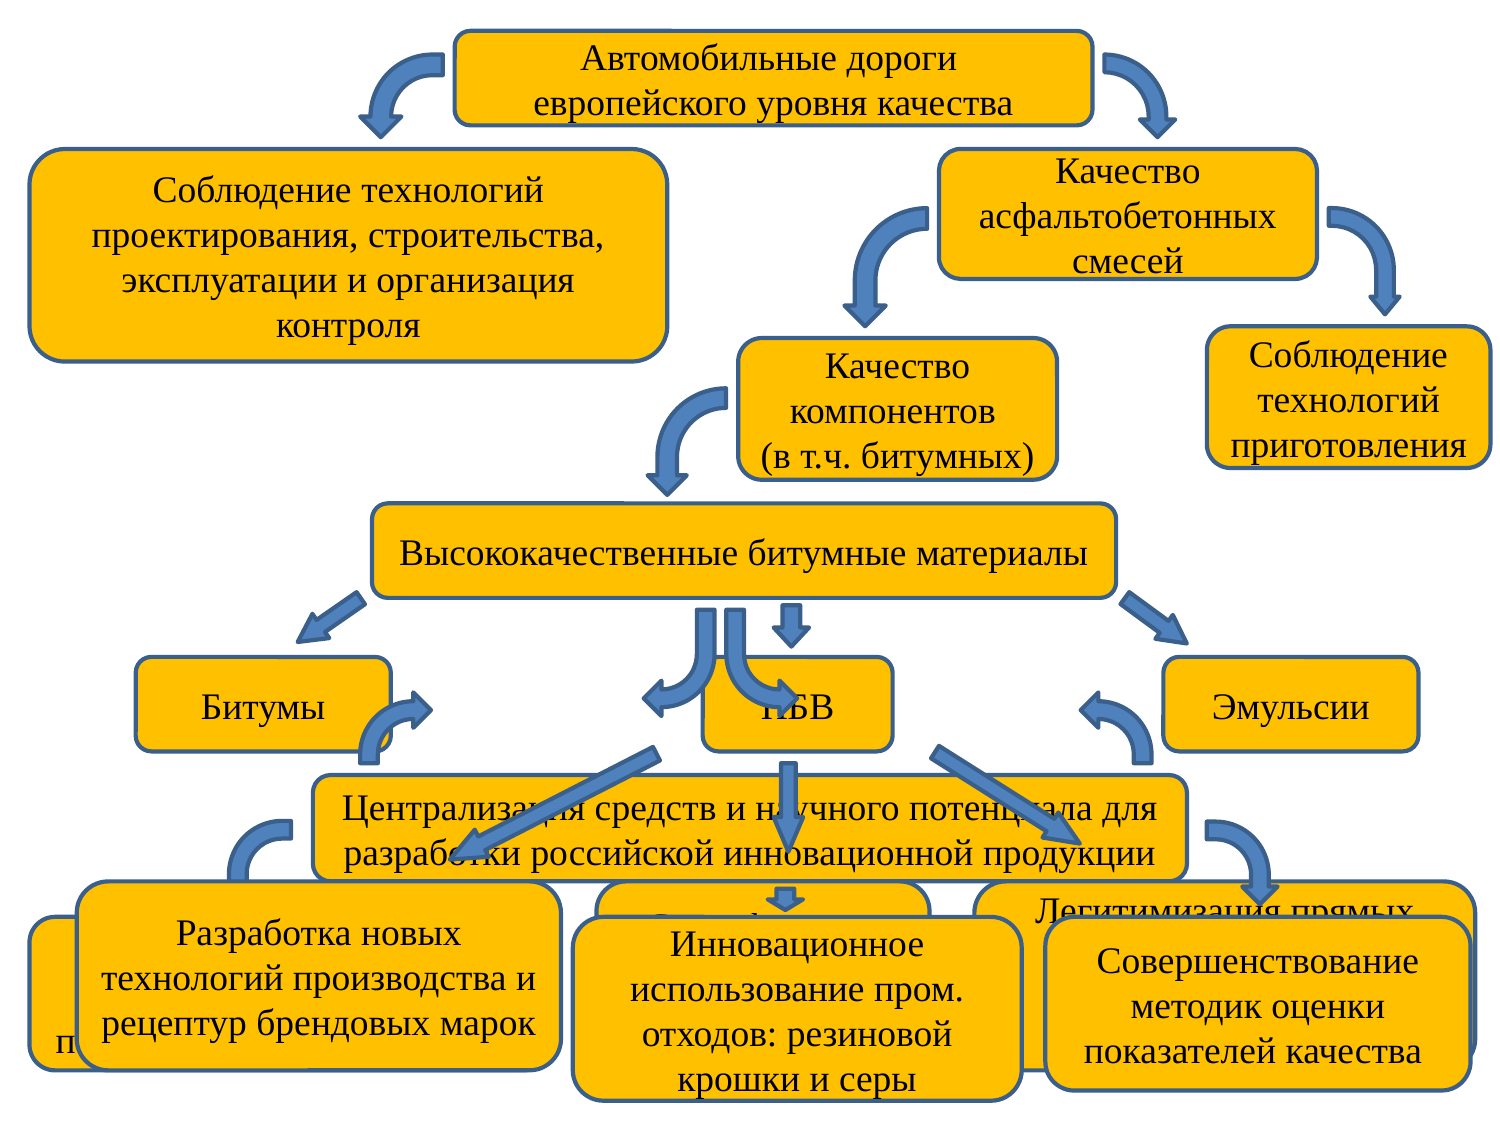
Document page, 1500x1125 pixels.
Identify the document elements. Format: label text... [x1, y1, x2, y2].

text_box [1204, 819, 1280, 907]
text_box [929, 743, 1082, 846]
text_box [771, 761, 806, 854]
text_box [771, 603, 811, 649]
text_box [765, 886, 806, 912]
text_box [358, 52, 445, 140]
text_box Разработка новых технологий производства и рецептур брендовых марок [74, 879, 564, 1073]
text_box Высококачественные битумные материалы [369, 501, 1119, 600]
text_box Качество компонентов (в т.ч. битумных) [736, 335, 1060, 482]
text_box Инновационное использование пром. отходов: резиновой крошки и серы [570, 914, 1024, 1103]
text_box [1102, 52, 1178, 140]
text_box Битумы [133, 654, 393, 754]
text_box [447, 744, 662, 862]
text_box Легитимизация прямых маркетинговых связей производитель - потребитель [972, 879, 1478, 1073]
text_box Использование более дешёвых и эффективных полимерных модификаторов [27, 914, 102, 1073]
text_box Эмульсии [1161, 654, 1421, 754]
text_box ПБВ [700, 654, 895, 754]
text_box Совершенствование методик оценки показателей качества [1043, 914, 1473, 1093]
text_box [1118, 590, 1189, 646]
text_box [1078, 690, 1154, 766]
text_box [842, 206, 930, 329]
text_box Автомобильные дороги европейского уровня качества [452, 28, 1095, 128]
text_box Качество асфальтобетонных смесей [936, 146, 1320, 282]
text_box Соблюдение технологий приготовления [1204, 324, 1493, 471]
text_box [641, 607, 717, 718]
text_box [724, 607, 800, 718]
text_box [295, 590, 368, 645]
text_box [1326, 205, 1402, 317]
text_box [645, 386, 729, 497]
text_box [358, 690, 434, 766]
text_box [226, 818, 294, 879]
text_box Соблюдение технологий проектирования, строительства, эксплуатации и организация контроля [27, 146, 670, 364]
text_box Централизация средств и научного потенциала для разработки российской инновационной продукции [310, 772, 1190, 884]
text_box Сертификация битумных производств [594, 879, 932, 915]
